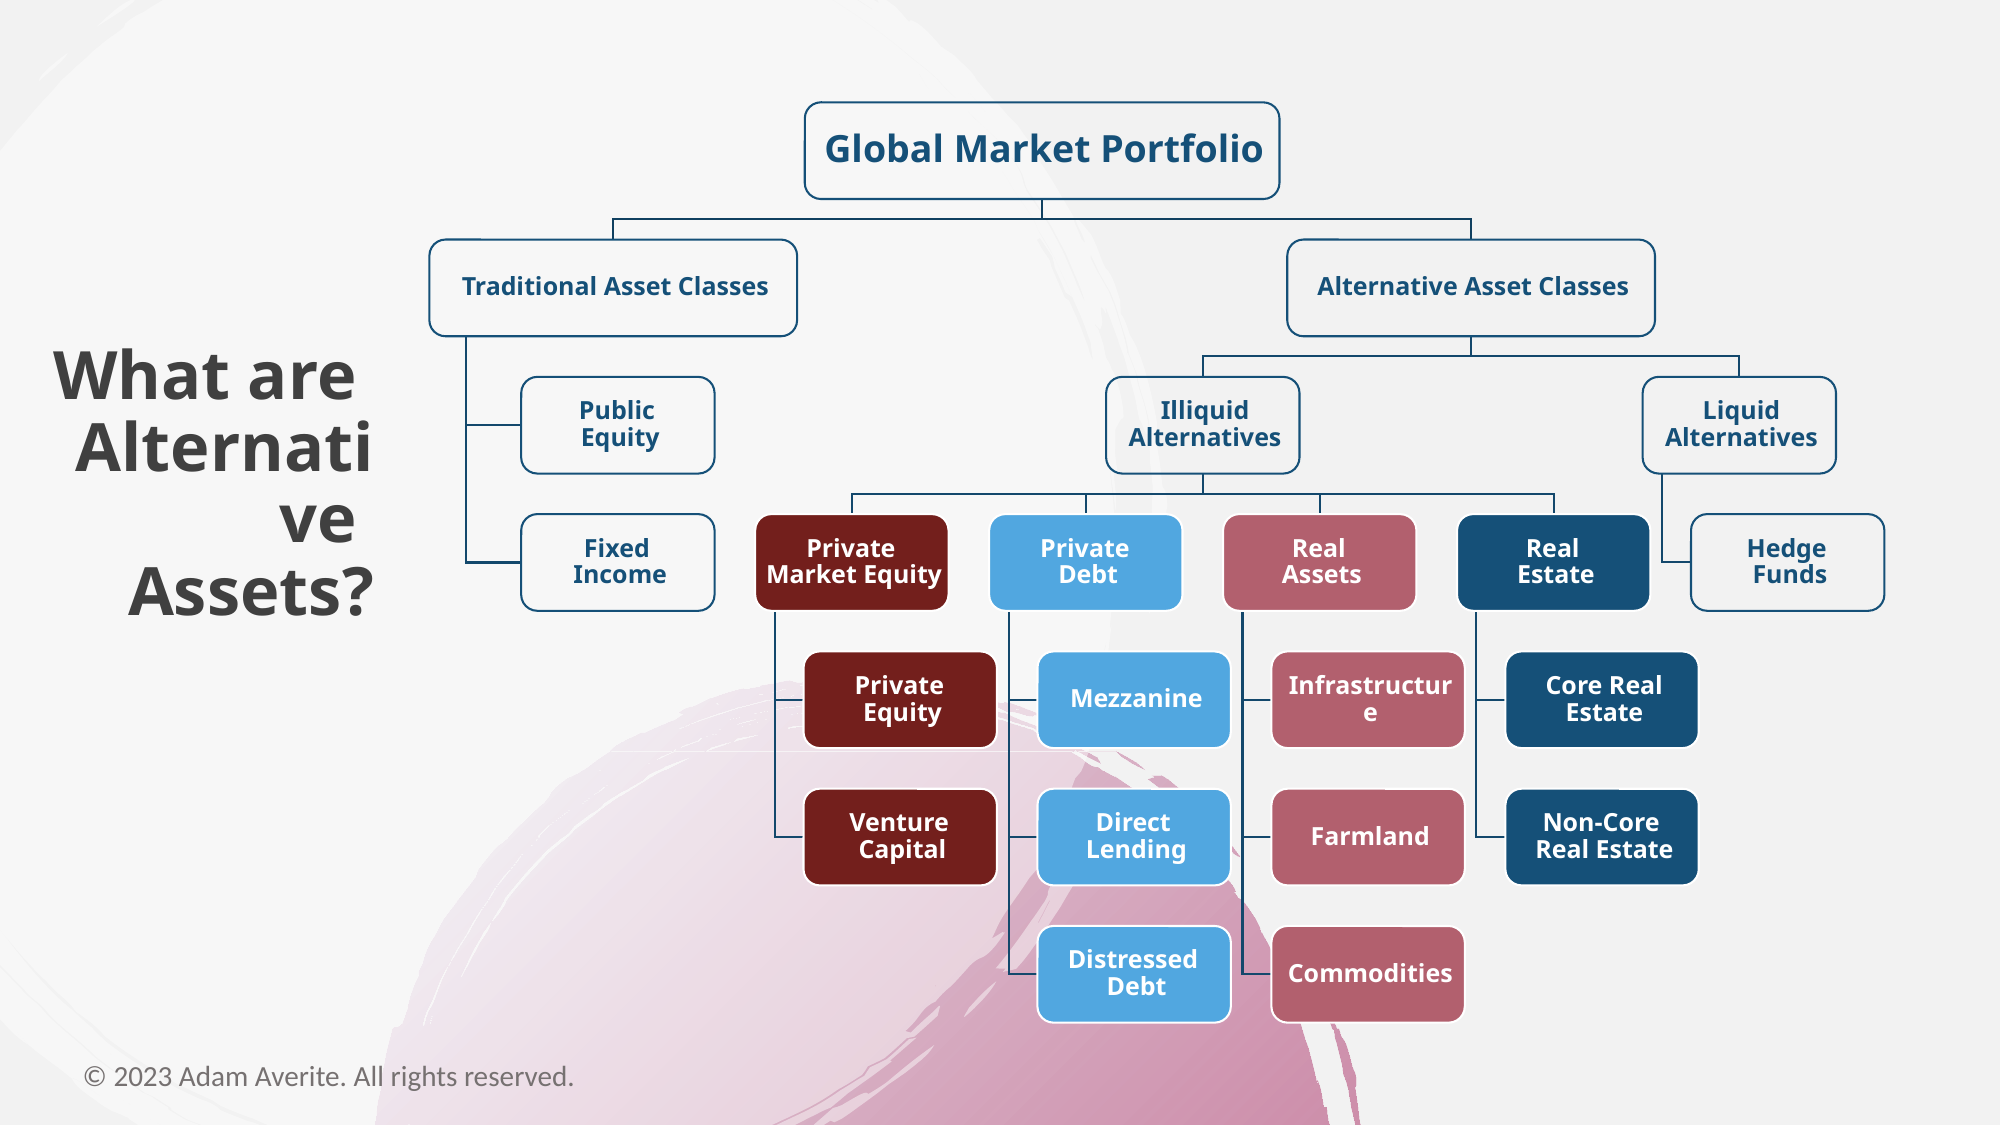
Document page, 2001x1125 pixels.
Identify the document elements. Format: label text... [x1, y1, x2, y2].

title What are Alternative Assets? [43, 341, 375, 630]
text_box © 2023 Adam Averite. All rights reserved. [74, 1050, 592, 1101]
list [428, 59, 1886, 1066]
